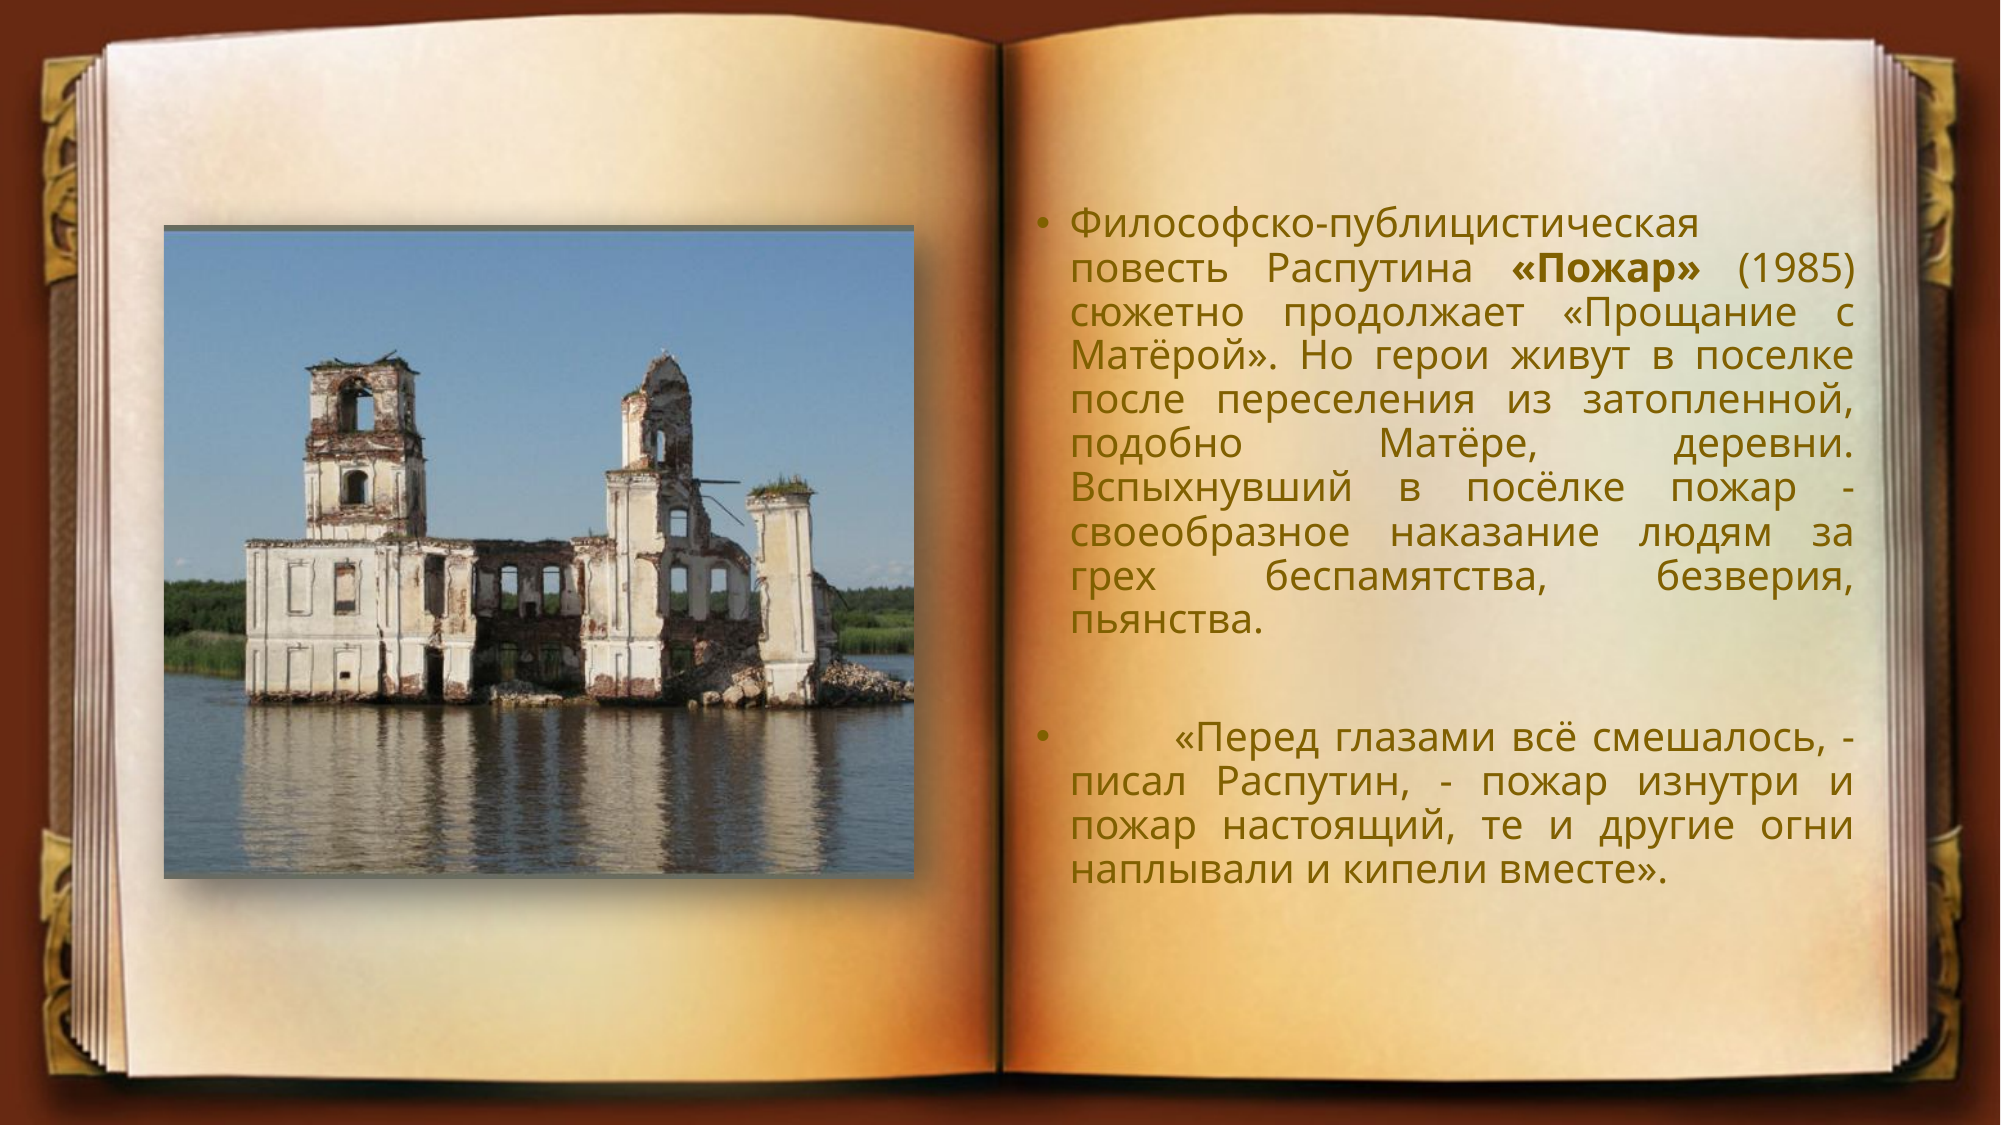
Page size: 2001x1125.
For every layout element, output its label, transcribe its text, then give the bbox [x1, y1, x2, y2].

list Философско-публицистическая повесть Распутина «Пожар» (1985) сюжетно продолжает «Прощание с Матёрой». Но герои живут в поселке после переселения из затопленной, подобно Матёре, деревни. Вспыхнувший в посёлке пожар - своеобразное наказание людям за грех беспамятства, безверия, пьянства. «Перед глазами всё смешалось, - писал Распутин, - пожар изнутри и пожар настоящий, те и другие огни наплывали и кипели вместе». [1020, 195, 1871, 910]
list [163, 225, 914, 879]
picture [0, 0, 2001, 1125]
